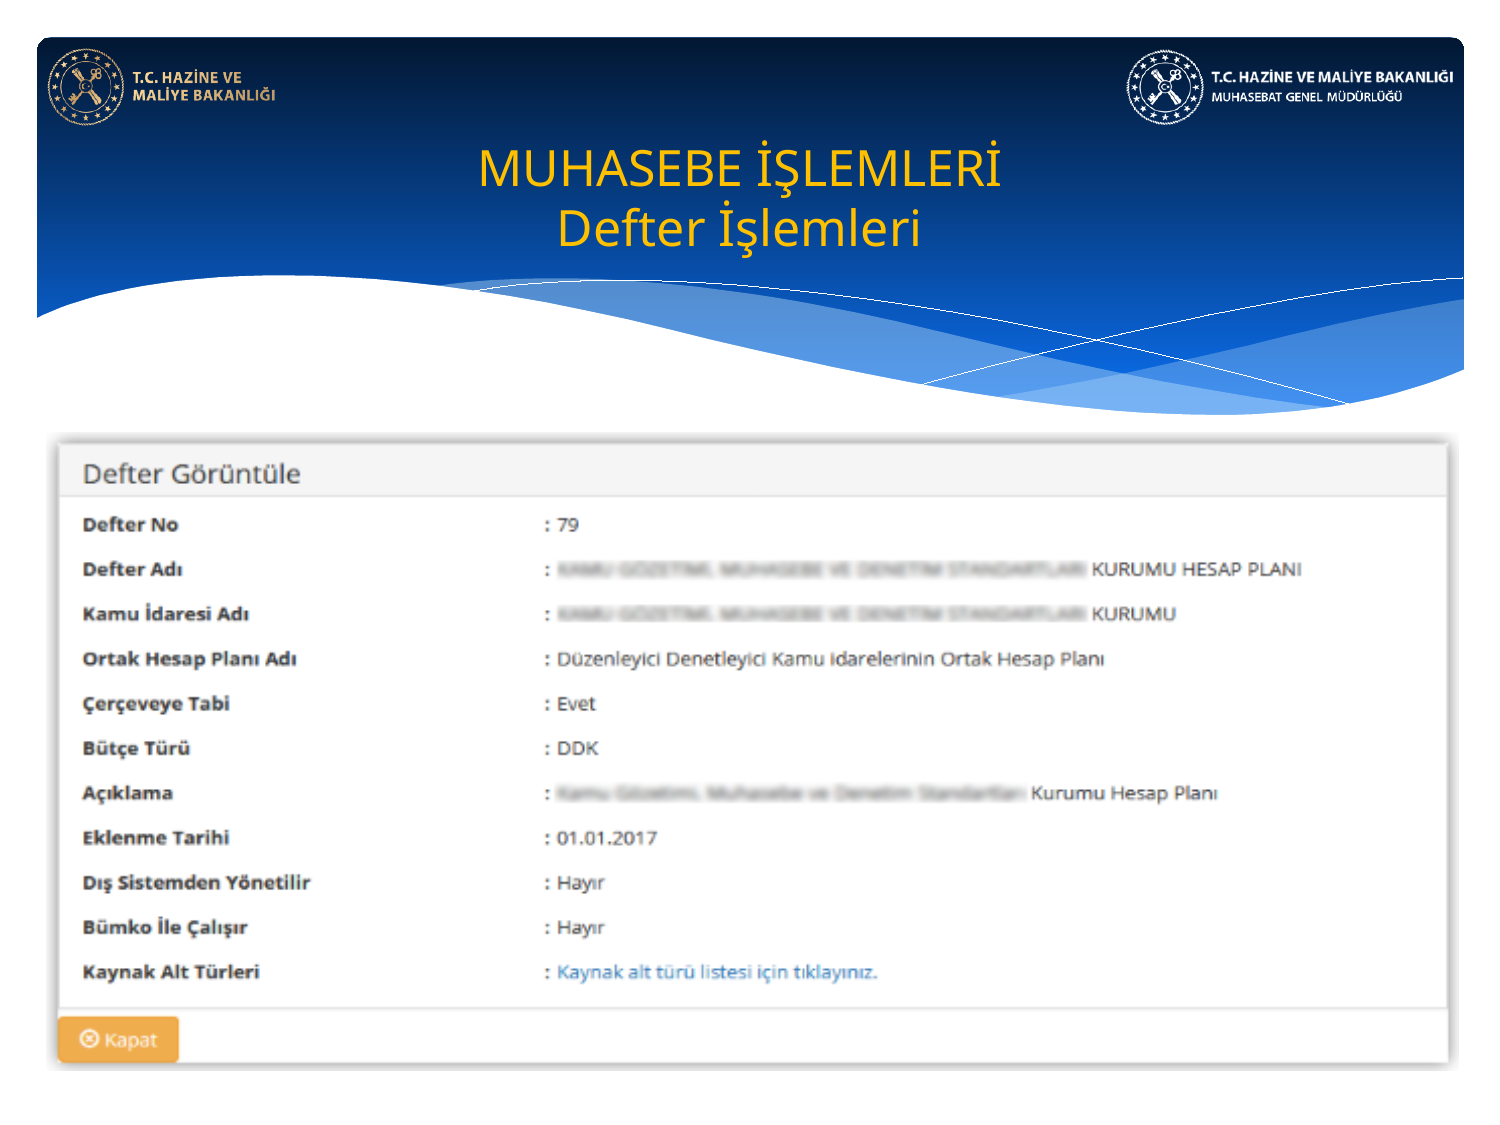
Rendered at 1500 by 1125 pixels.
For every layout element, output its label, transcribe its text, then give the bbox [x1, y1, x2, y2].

picture [46, 432, 1460, 1071]
picture [46, 46, 275, 127]
picture [1124, 46, 1460, 128]
title MUHASEBE İŞLEMLERİ Defter İşlemleri [64, 101, 1415, 291]
